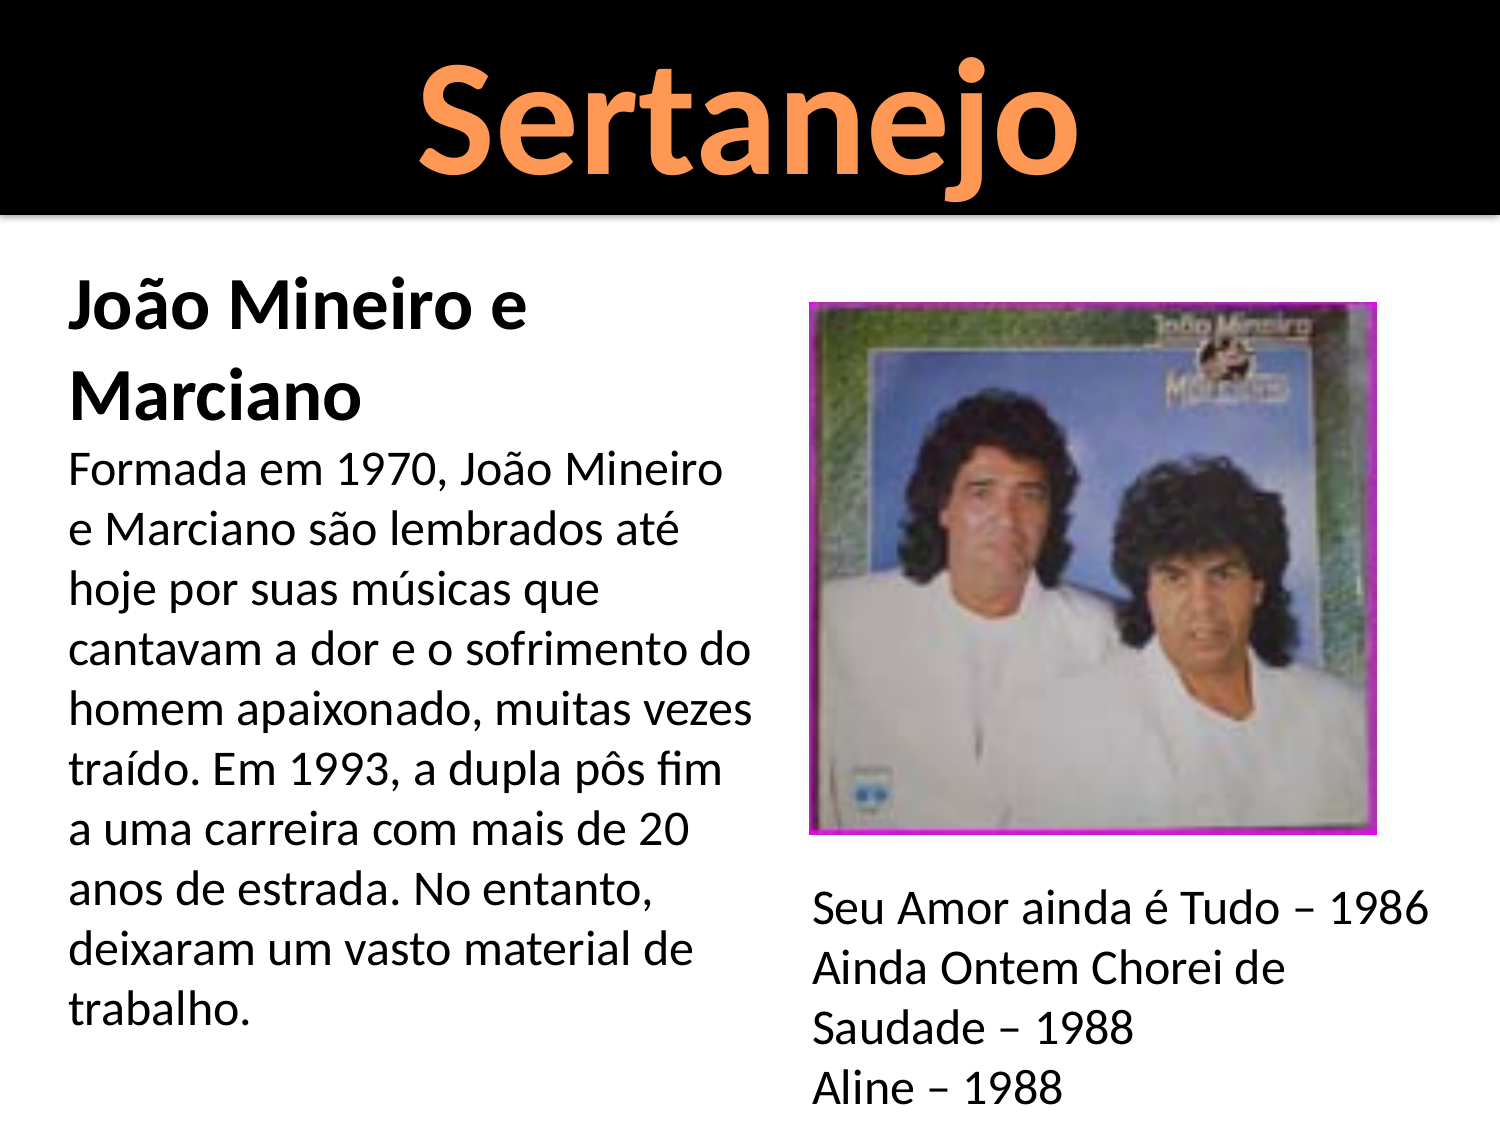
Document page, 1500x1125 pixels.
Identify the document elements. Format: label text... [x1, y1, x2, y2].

text_box Sertanejo [0, 0, 1500, 215]
text_box João Mineiro e Marciano Formada em 1970, João Mineiro e Marciano são lembrados até hoje por suas músicas que cantavam a dor e o sofrimento do homem apaixonado, muitas vezes traído. Em 1993, a dupla pôs fim a uma carreira com mais de 20 anos de estrada. No entanto, deixaram um vasto material de trabalho. [53, 247, 774, 1043]
picture [808, 302, 1377, 835]
text_box Seu Amor ainda é Tudo – 1986 Ainda Ontem Chorei de Saudade – 1988 Aline – 1988 [797, 806, 1500, 1122]
